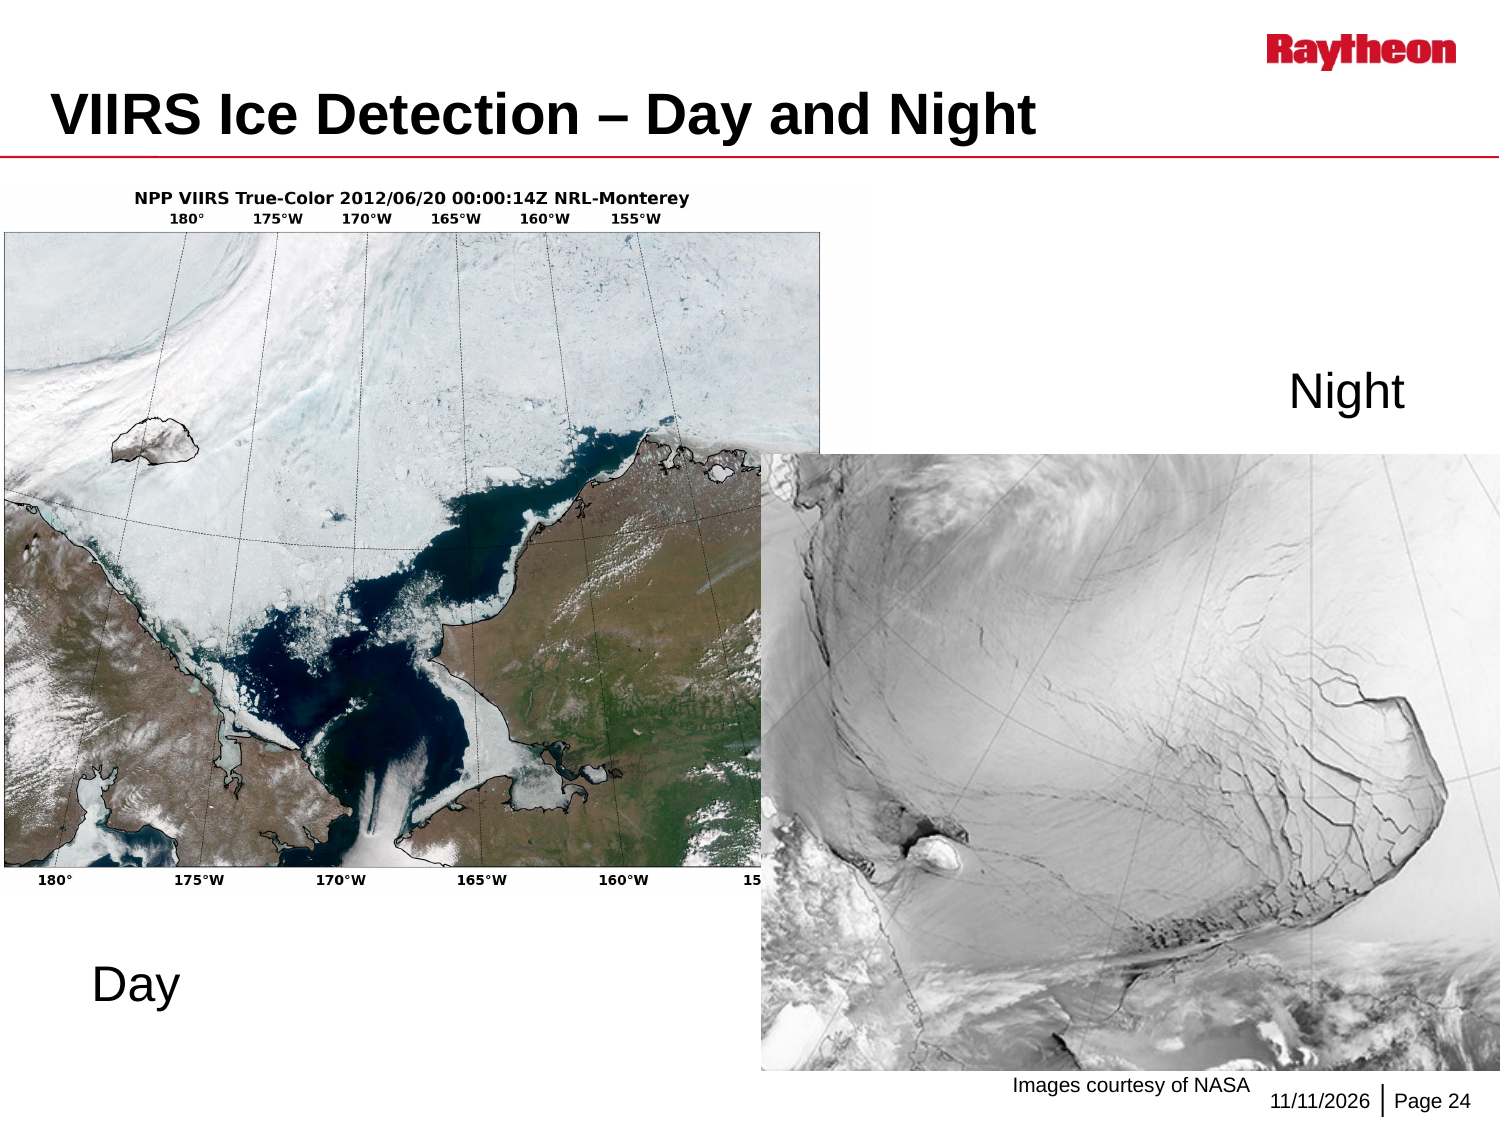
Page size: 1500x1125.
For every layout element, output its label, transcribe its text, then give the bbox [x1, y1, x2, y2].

text_box Night [1273, 351, 1420, 427]
picture [1267, 34, 1456, 71]
title VIIRS Ice Detection – Day and Night [49, 16, 1203, 154]
text_box Day [76, 943, 196, 1019]
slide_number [1175, 1087, 1371, 1118]
picture [0, 184, 1500, 1071]
text_box Images courtesy of NASA [997, 1080, 1266, 1104]
